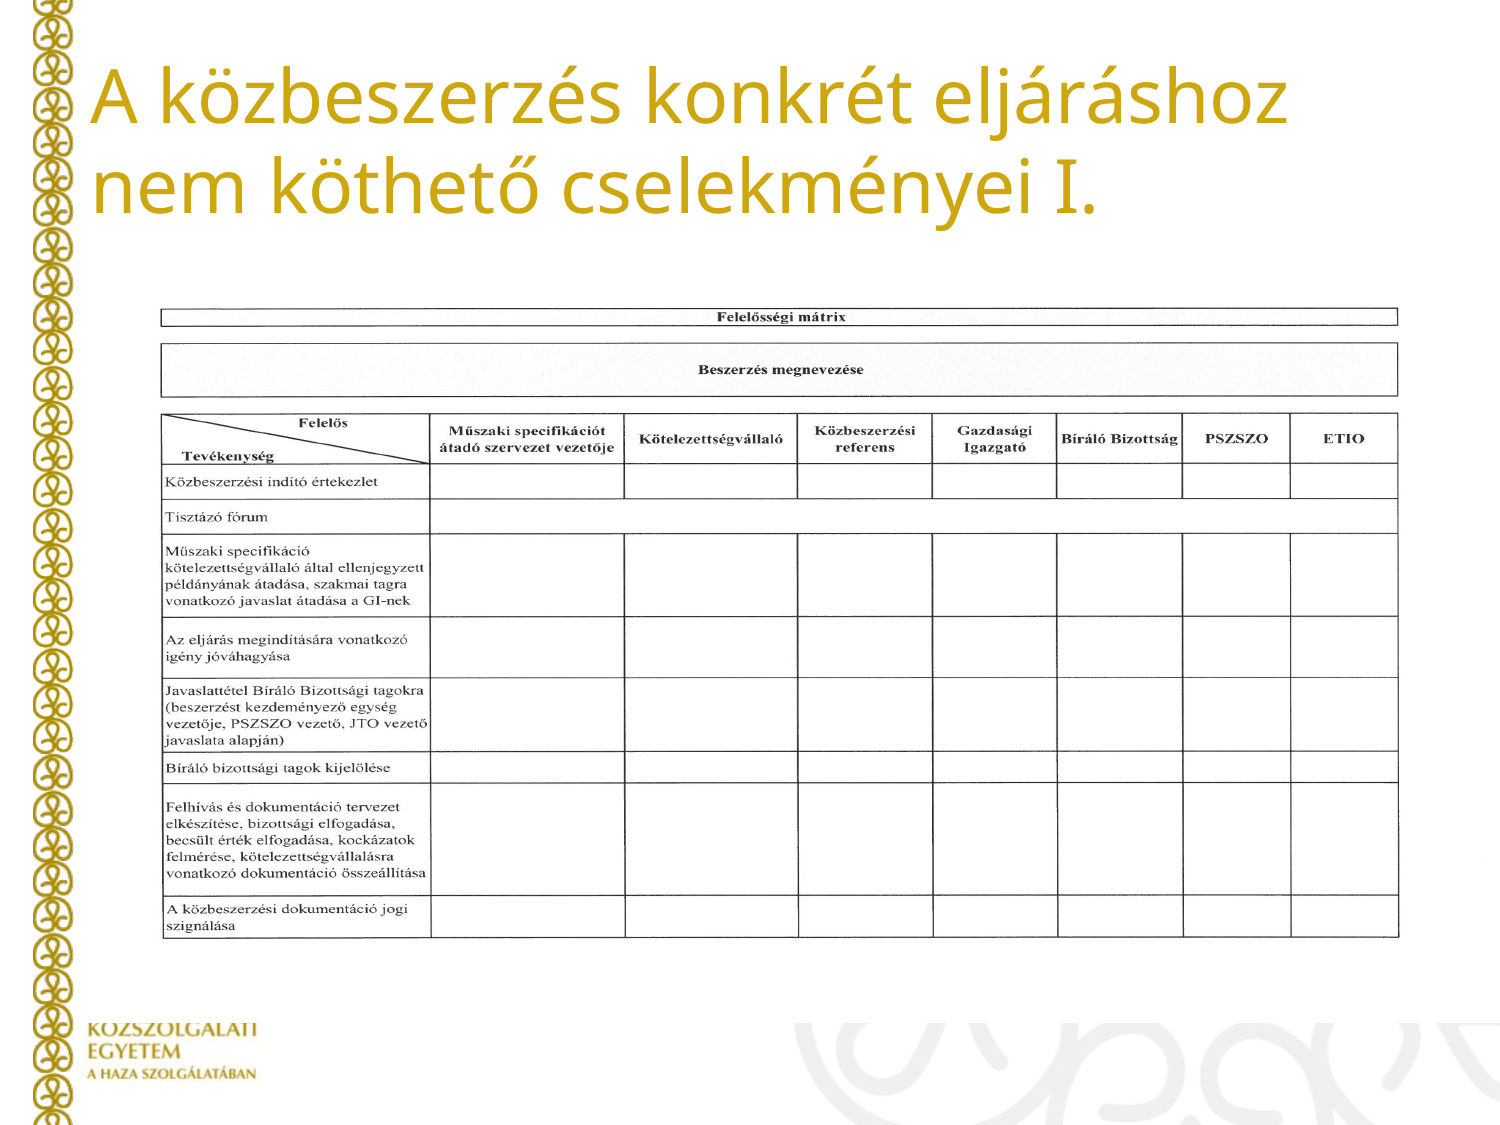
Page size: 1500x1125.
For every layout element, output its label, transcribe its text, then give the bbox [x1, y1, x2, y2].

title A közbeszerzés konkrét eljáráshoz nem köthető cselekményei I. [75, 45, 1425, 230]
picture [33, 0, 1500, 1125]
